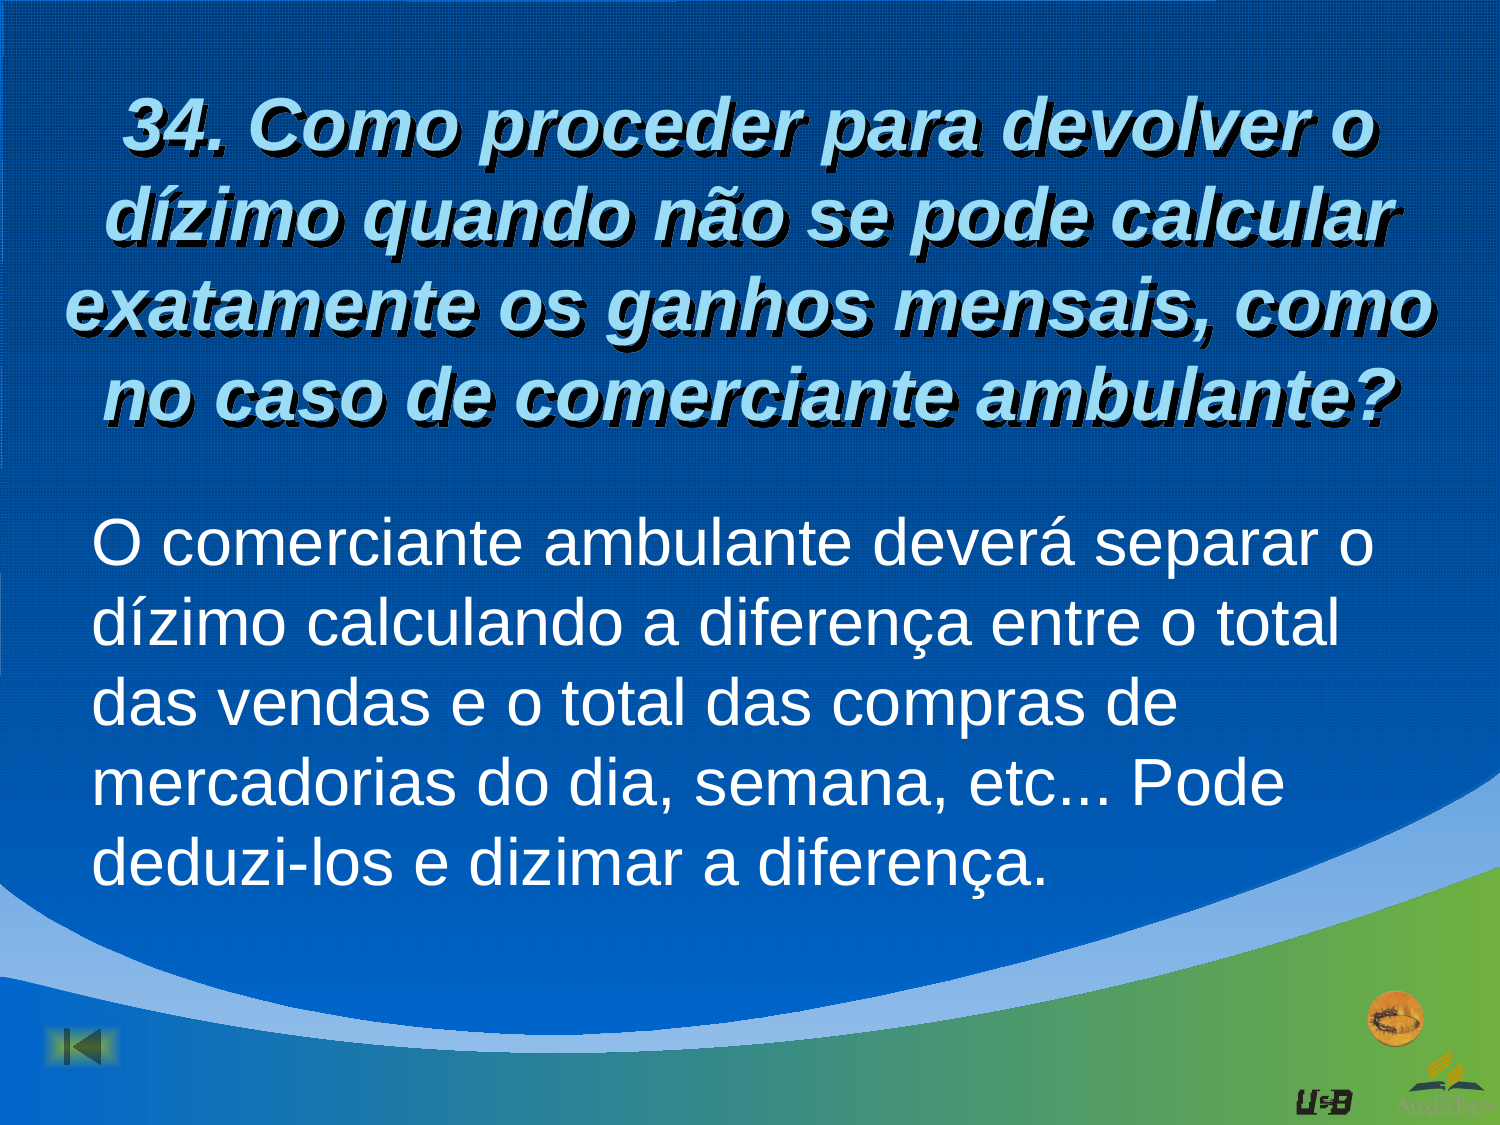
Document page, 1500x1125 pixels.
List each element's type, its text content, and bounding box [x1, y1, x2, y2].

text_box O comerciante ambulante deverá separar o dízimo calculando a diferença entre o total das vendas e o total das compras de mercadorias do dia, semana, etc... Pode deduzi-los e dizimar a diferença. [76, 491, 1436, 907]
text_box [1293, 1087, 1356, 1118]
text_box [1392, 1048, 1500, 1118]
text_box [41, 1023, 124, 1071]
title 34. Como proceder para devolver o dízimo quando não se pode calcular exatamente os ganhos mensais, como no caso de comerciante ambulante? [0, 113, 1500, 398]
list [1364, 987, 1428, 1051]
